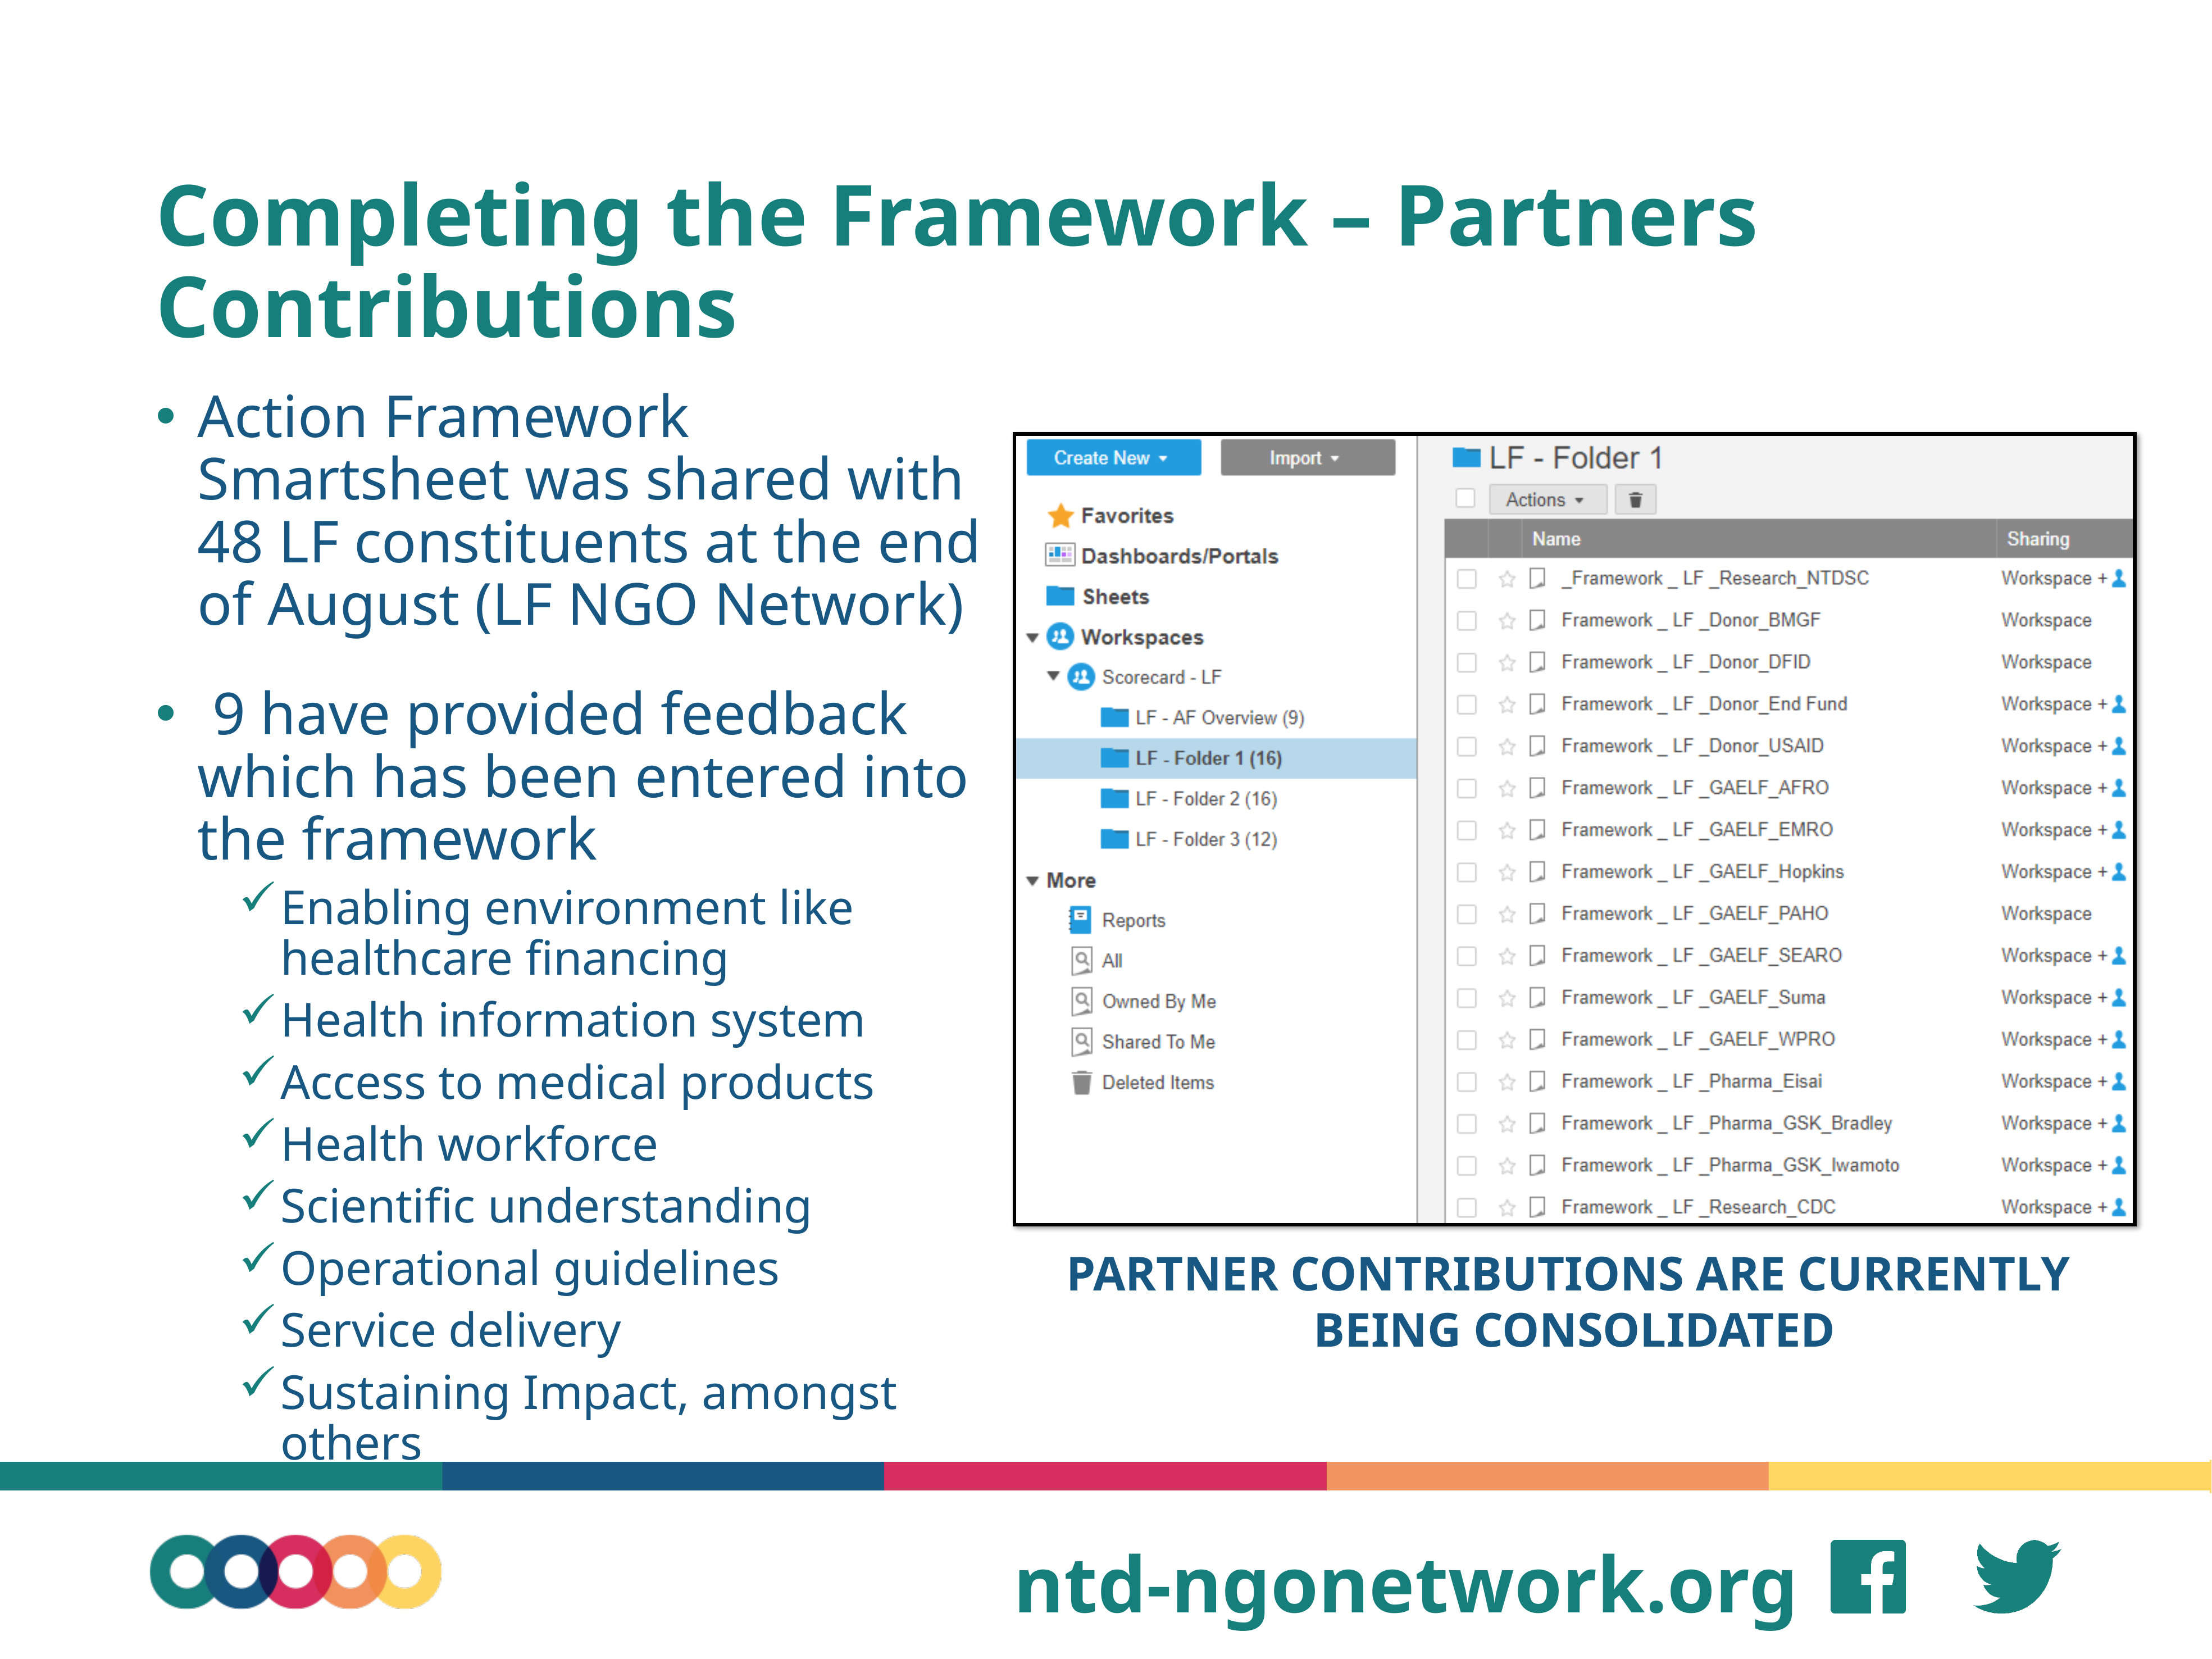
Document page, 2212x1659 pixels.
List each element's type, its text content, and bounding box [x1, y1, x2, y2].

text_box PARTNER CONTRIBUTIONS ARE CURRENTLY BEING CONSOLIDATED [1058, 1240, 2091, 1361]
picture [148, 1533, 465, 1615]
list Action Framework Smartsheet was shared with 48 LF constituents at the end of August (LF NGO Network) 9 have provided feedback which has been entered into the framework Enabling environment like healthcare financing Health information system Access to medical products Health workforce Scientific understanding Operational guidelines Service delivery Sustaining Impact, amongst others [148, 383, 1001, 1362]
picture [1016, 435, 2133, 1224]
picture [1973, 1540, 2061, 1613]
title Completing the Framework – Partners Contributions [148, 169, 2064, 317]
picture [1831, 1540, 1906, 1613]
